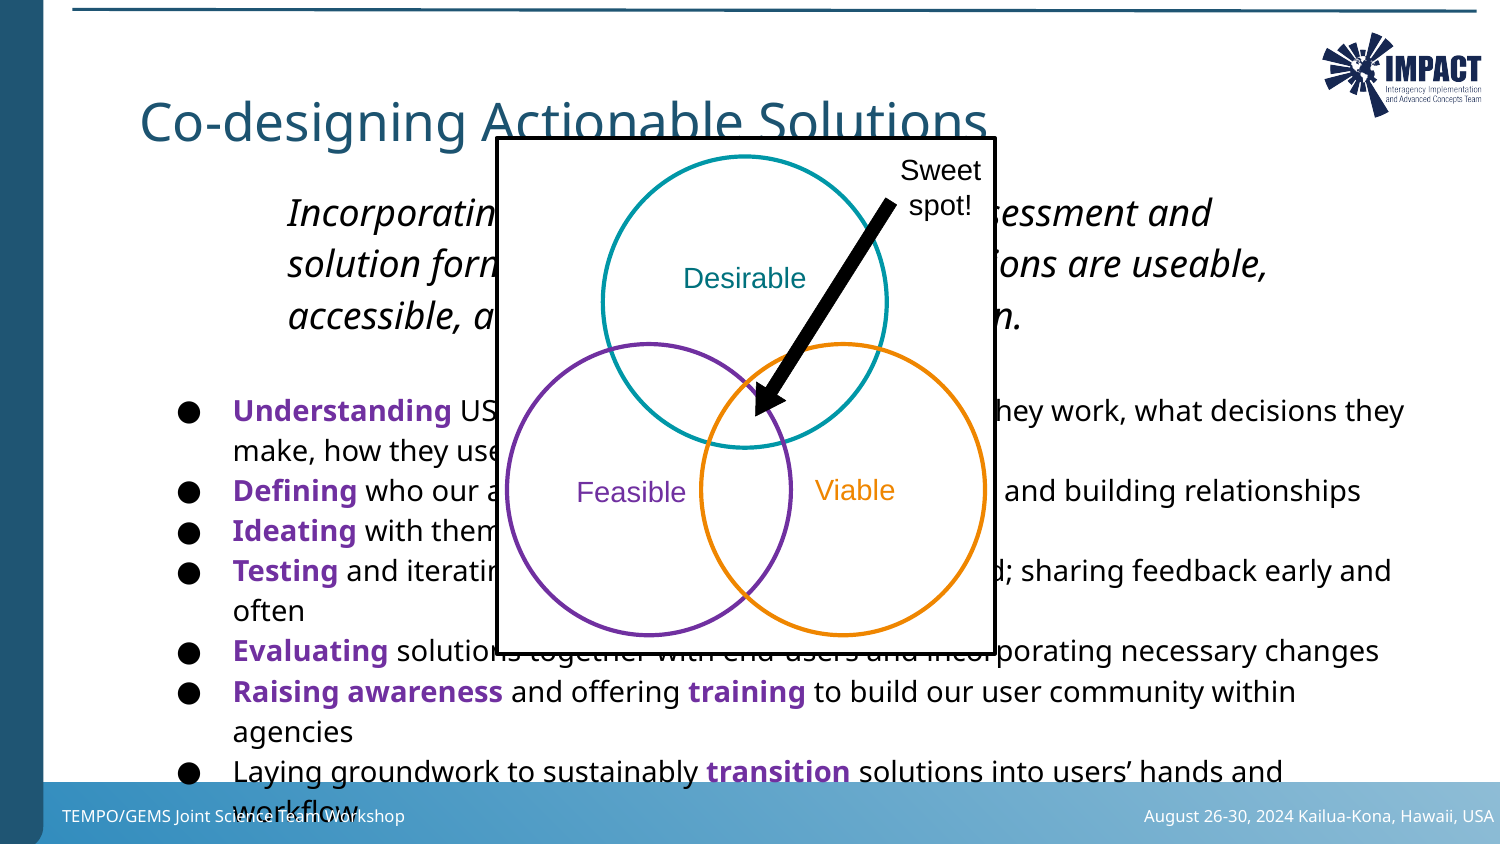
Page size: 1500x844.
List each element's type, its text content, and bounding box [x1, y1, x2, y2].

list Incorporating co-design into the SNWG assessment and solution formulation process, so that solutions are useable, accessible, and actionable upon completion. [253, 166, 491, 371]
title Co-designing Actionable Solutions [124, 72, 1449, 167]
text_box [496, 137, 1004, 654]
text_box August 26-30, 2024 Kailua-Kona, Hawaii, USA [1129, 790, 1500, 844]
list Incorporating co-design into the SNWG assessment and solution formulation process, so that solutions are useable, accessible, and actionable upon completion. [1007, 166, 1320, 371]
text_box TEMPO/GEMS Joint Science Team Workshop [47, 790, 442, 844]
text_box Understanding US government agency partners, how they work, what decisions they make, how they use Earth observations Defining who our agency champions may be, engaging and building relationships Ideating with them to co-develop and prototype ideas Testing and iterating on solutions as they are developed; sharing feedback early and often Evaluating solutions together with end-users and incorporating necessary changes Raising awareness and offering training to build our user community within agencies Laying groundwork to sustainably transition solutions into users’ hands and workflow [142, 371, 1431, 844]
picture [1322, 32, 1484, 118]
